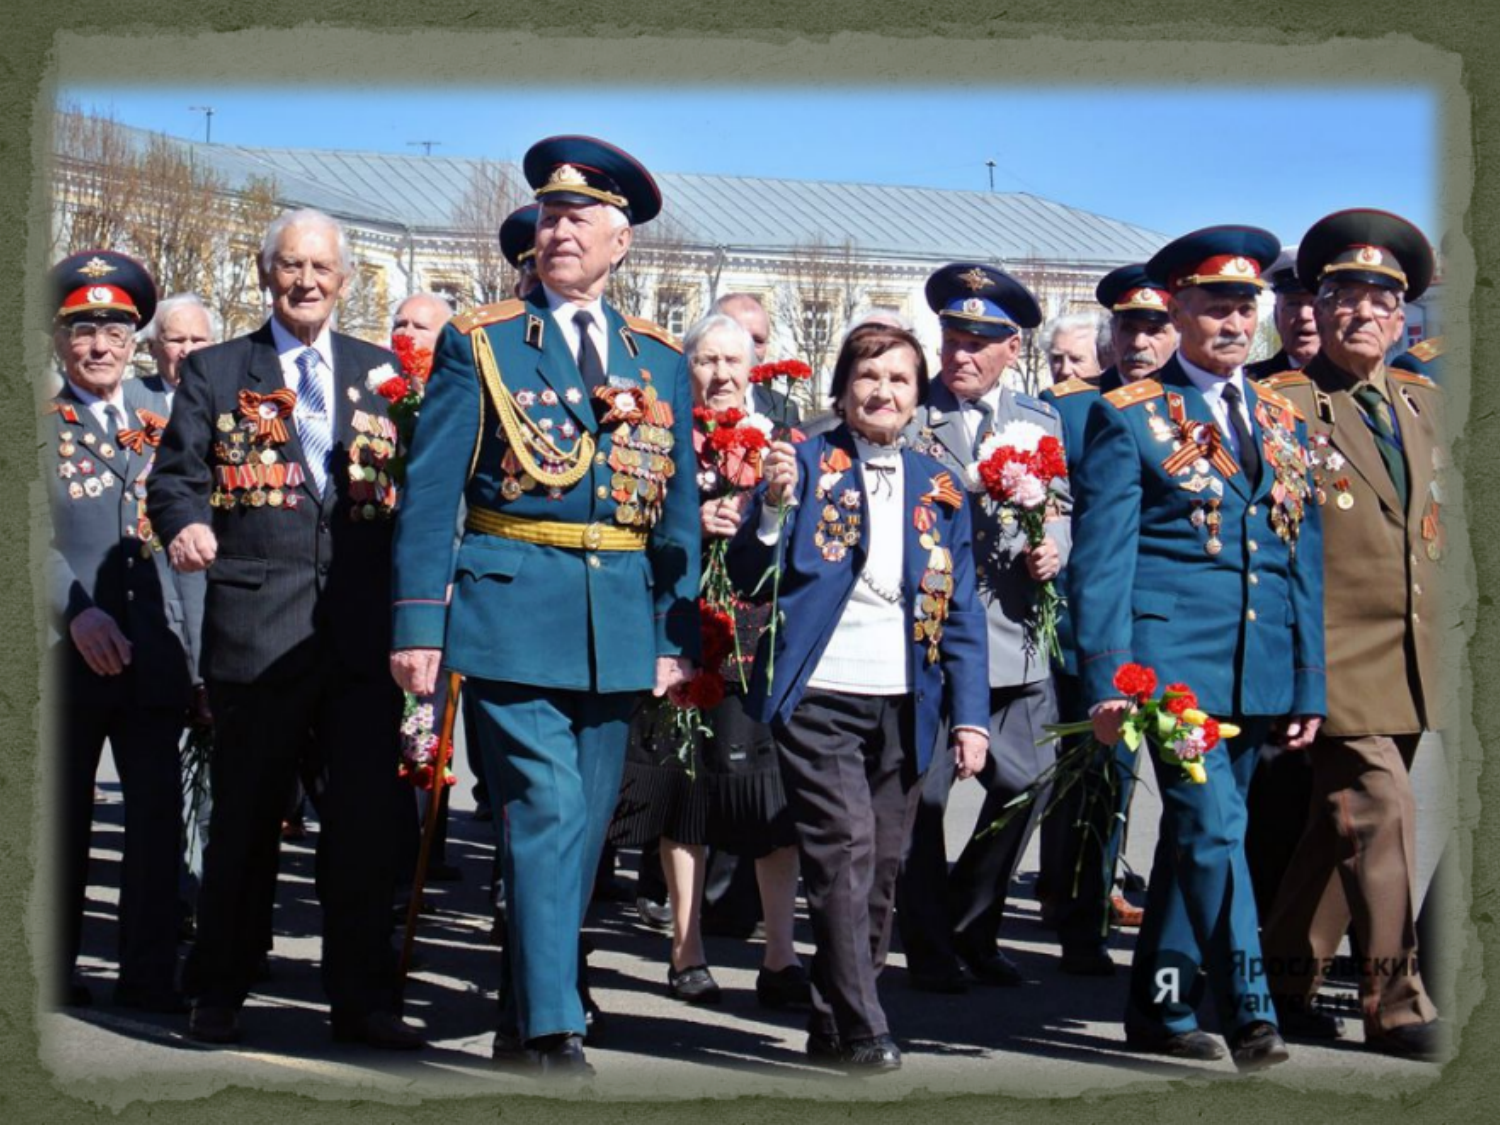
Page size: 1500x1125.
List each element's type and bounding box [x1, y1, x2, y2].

picture [37, 72, 1451, 1089]
